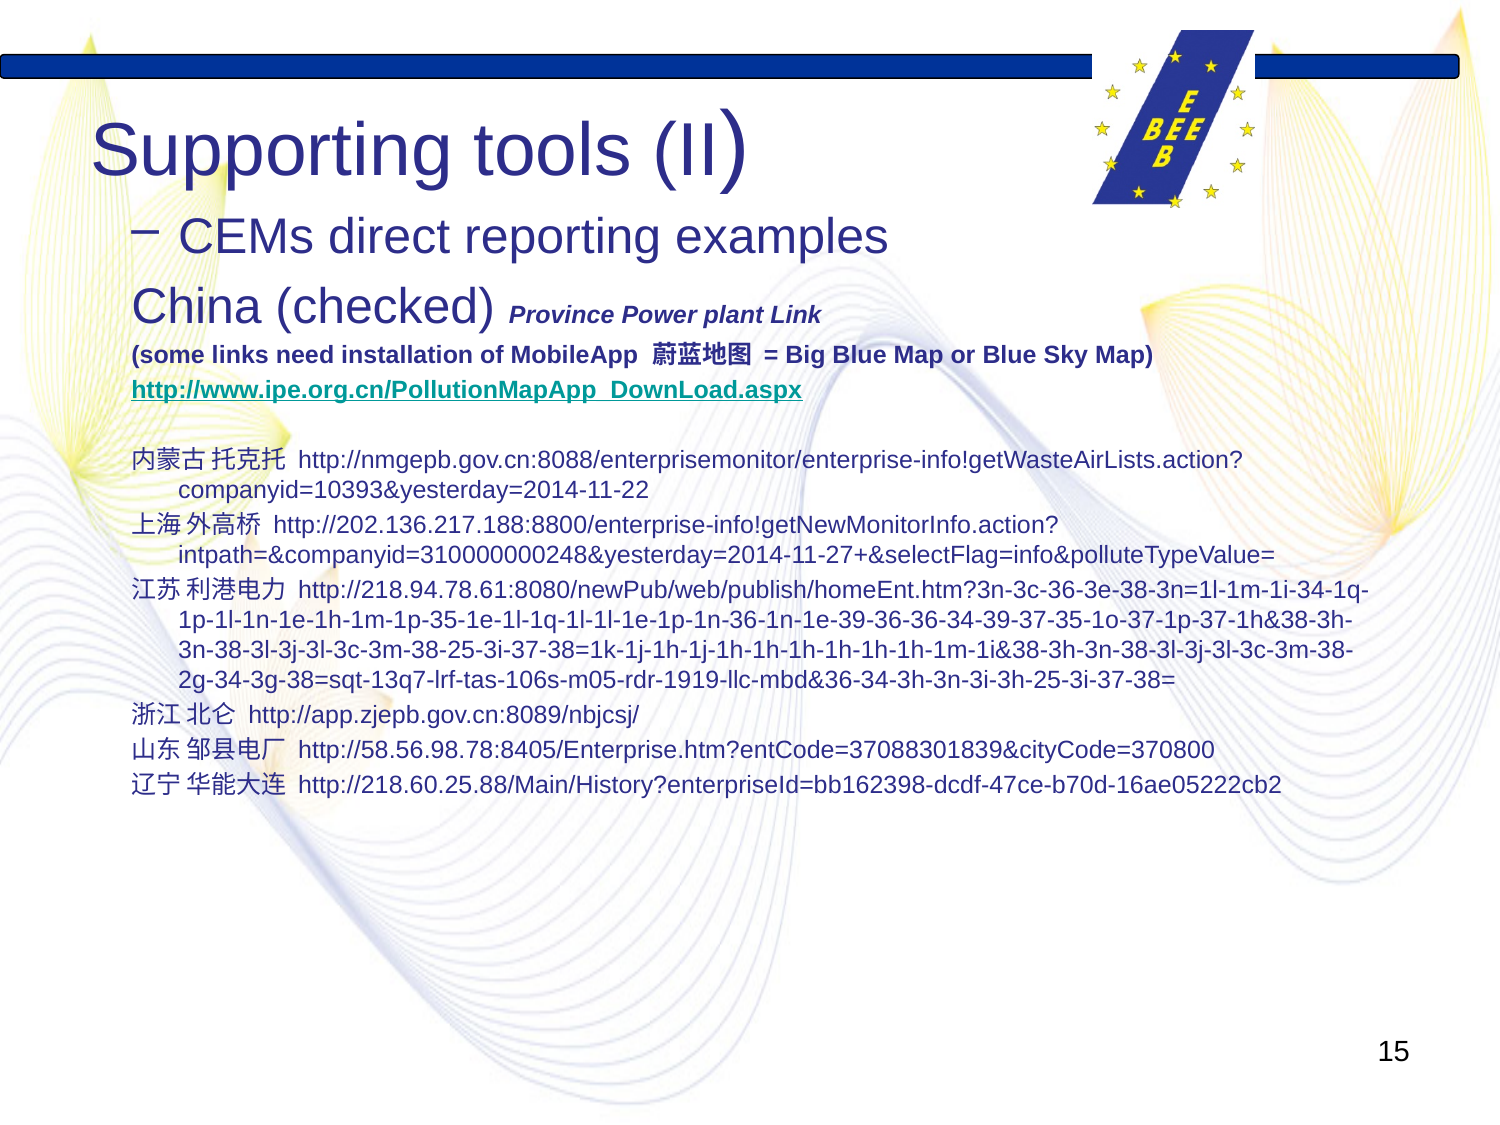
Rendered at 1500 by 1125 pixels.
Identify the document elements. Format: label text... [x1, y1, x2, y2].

list CEMs direct reporting examples China (checked) Province Power plant Link (some links need installation of MobileApp 蔚蓝地图 = Big Blue Map or Blue Sky Map) http://www.ipe.org.cn/PollutionMapApp_DownLoad.aspx 内蒙古 托克托 http://nmgepb.gov.cn:8088/enterprisemonitor/enterprise-info!getWasteAirLists.action?companyid=10393&yesterday=2014-11-22 上海 外高桥 http://202.136.217.188:8800/enterprise-info!getNewMonitorInfo.action?intpath=&companyid=310000000248&yesterday=2014-11-27+&selectFlag=info&polluteTypeValue= 江苏 利港电力 http://218.94.78.61:8080/newPub/web/publish/homeEnt.htm?3n-3c-36-3e-38-3n=1l-1m-1i-34-1q-1p-1l-1n-1e-1h-1m-1p-35-1e-1l-1q-1l-1l-1e-1p-1n-36-1n-1e-39-36-36-34-39-37-35-1o-37-1p-37-1h&38-3h-3n-38-3l-3j-3l-3c-3m-38-25-3i-37-38=1k-1j-1h-1j-1h-1h-1h-1h-1h-1h-1m-1i&38-3h-3n-38-3l-3j-3l-3c-3m-38-2g-34-3g-38=sqt-13q7-lrf-tas-106s-m05-rdr-1919-llc-mbd&36-34-3h-3n-3i-3h-25-3i-37-38= 浙江 北仑 http://app.zjepb.gov.cn:8089/nbjcsj/ 山东 邹县电厂 http://58.56.98.78:8405/Enterprise.htm?entCode=37088301839&cityCode=370800 辽宁 华能大连 http://218.60.25.88/Main/History?enterpriseId=bb162398-dcdf-47ce-b70d-16ae05222cb2 [41, 196, 1392, 939]
picture [0, 0, 1500, 1125]
title Supporting tools (II) [74, 44, 1426, 233]
slide_number 15 [1074, 1024, 1426, 1103]
